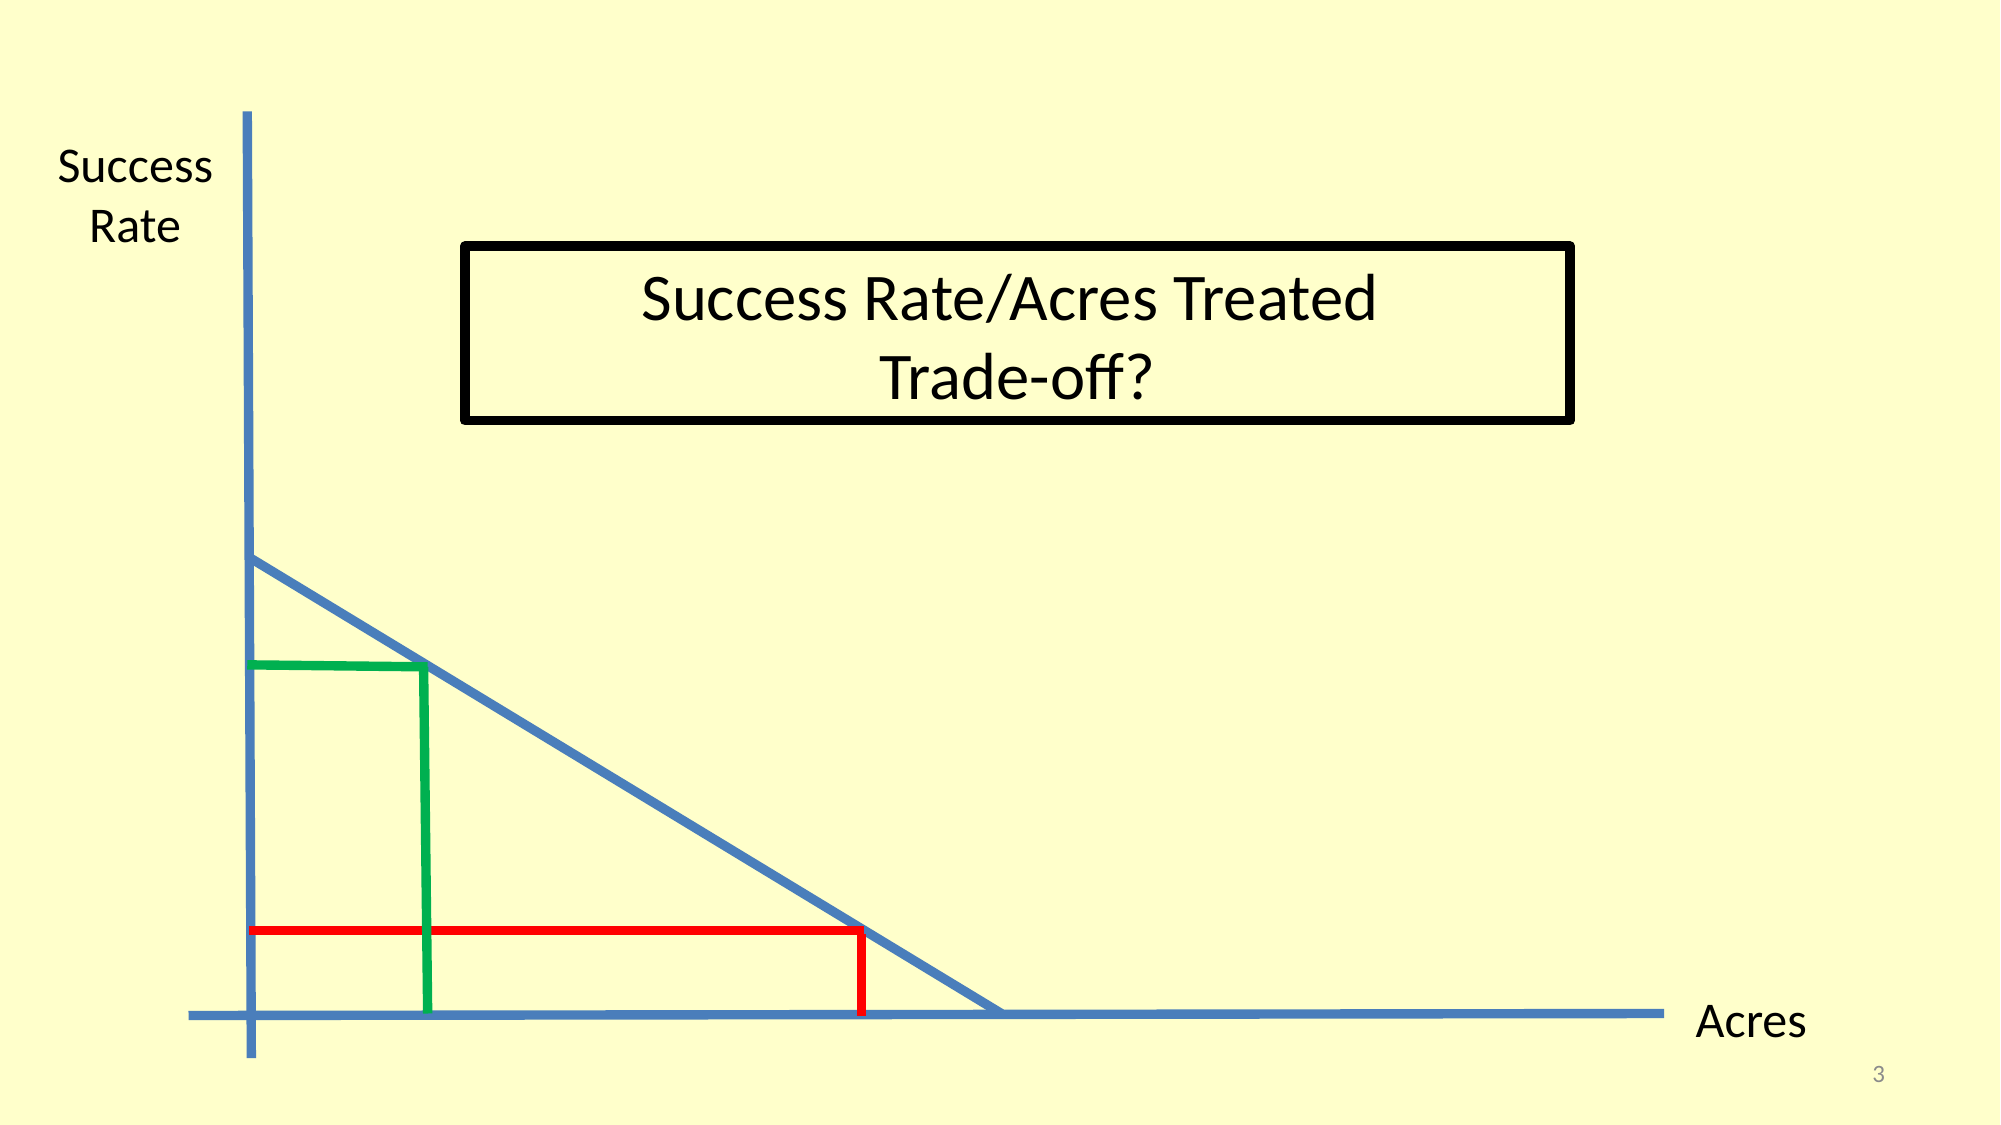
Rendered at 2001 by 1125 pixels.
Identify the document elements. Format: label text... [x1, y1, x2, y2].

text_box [247, 111, 252, 556]
slide_number 3 [1433, 1042, 1900, 1103]
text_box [249, 557, 1002, 1014]
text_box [423, 666, 428, 1014]
text_box Acres [1647, 979, 1856, 1055]
text_box Success Rate/Acres Treated Trade-off? [464, 246, 1571, 421]
text_box Success Rate [31, 125, 240, 261]
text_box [247, 1024, 252, 1059]
